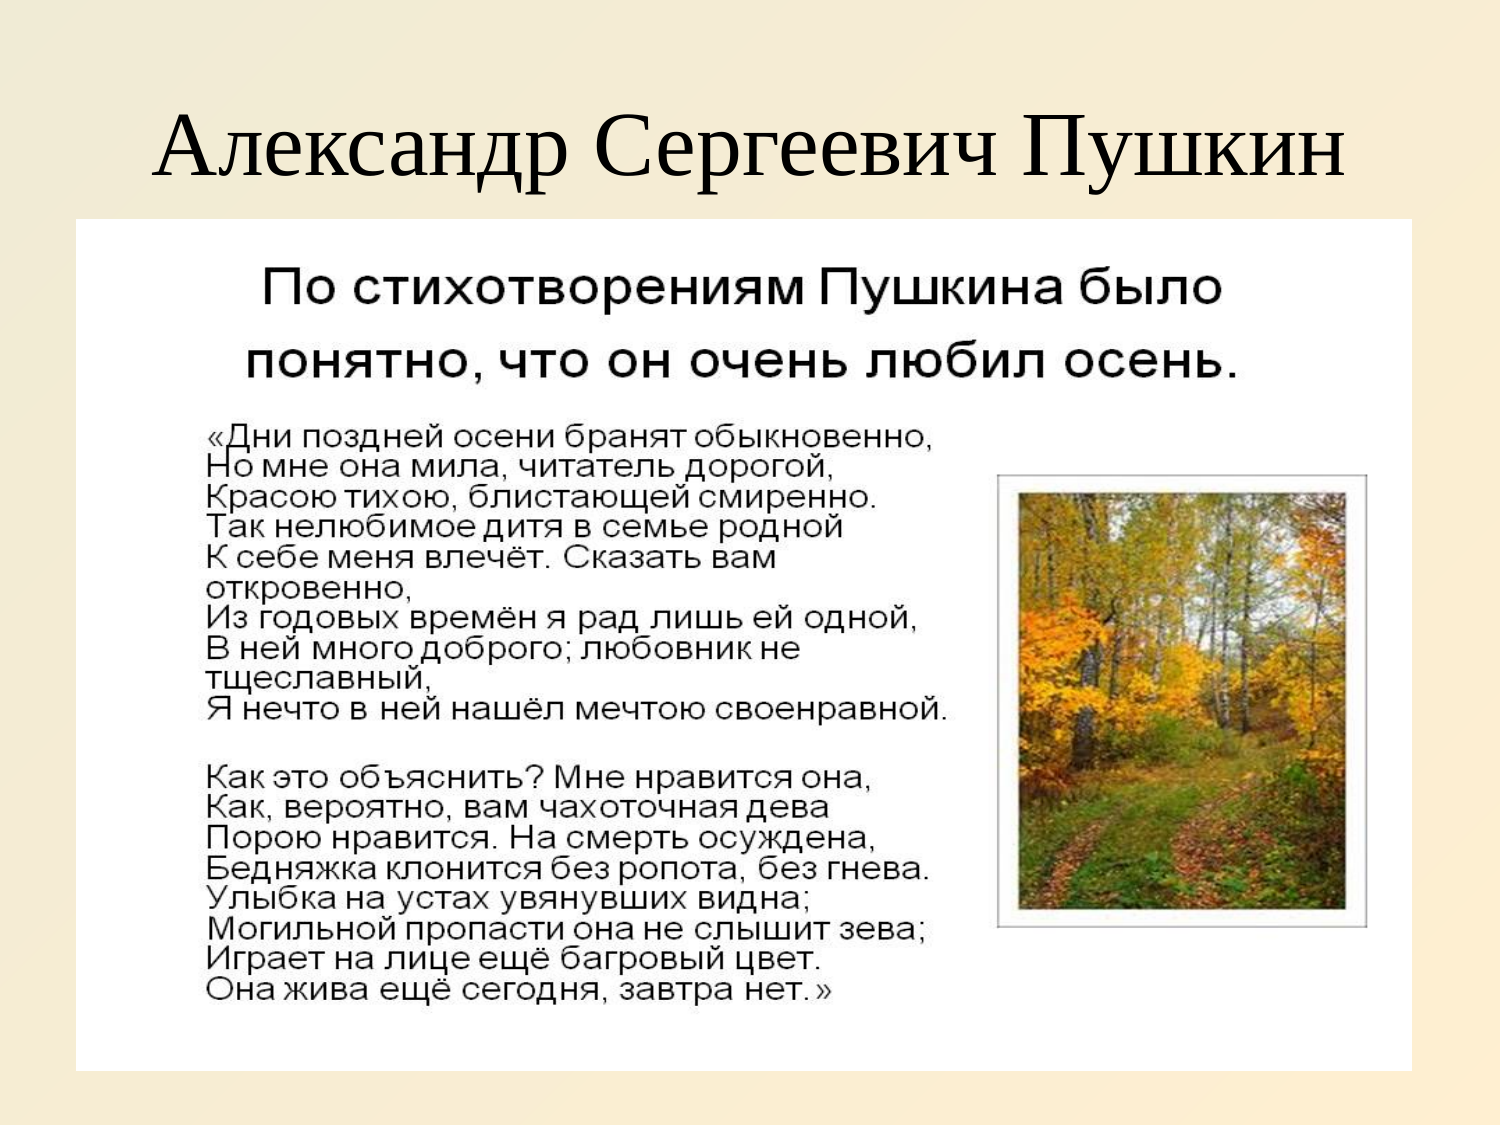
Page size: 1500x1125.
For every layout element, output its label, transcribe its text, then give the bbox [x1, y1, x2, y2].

title Александр Сергеевич Пушкин [74, 44, 1426, 233]
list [76, 219, 1412, 1071]
